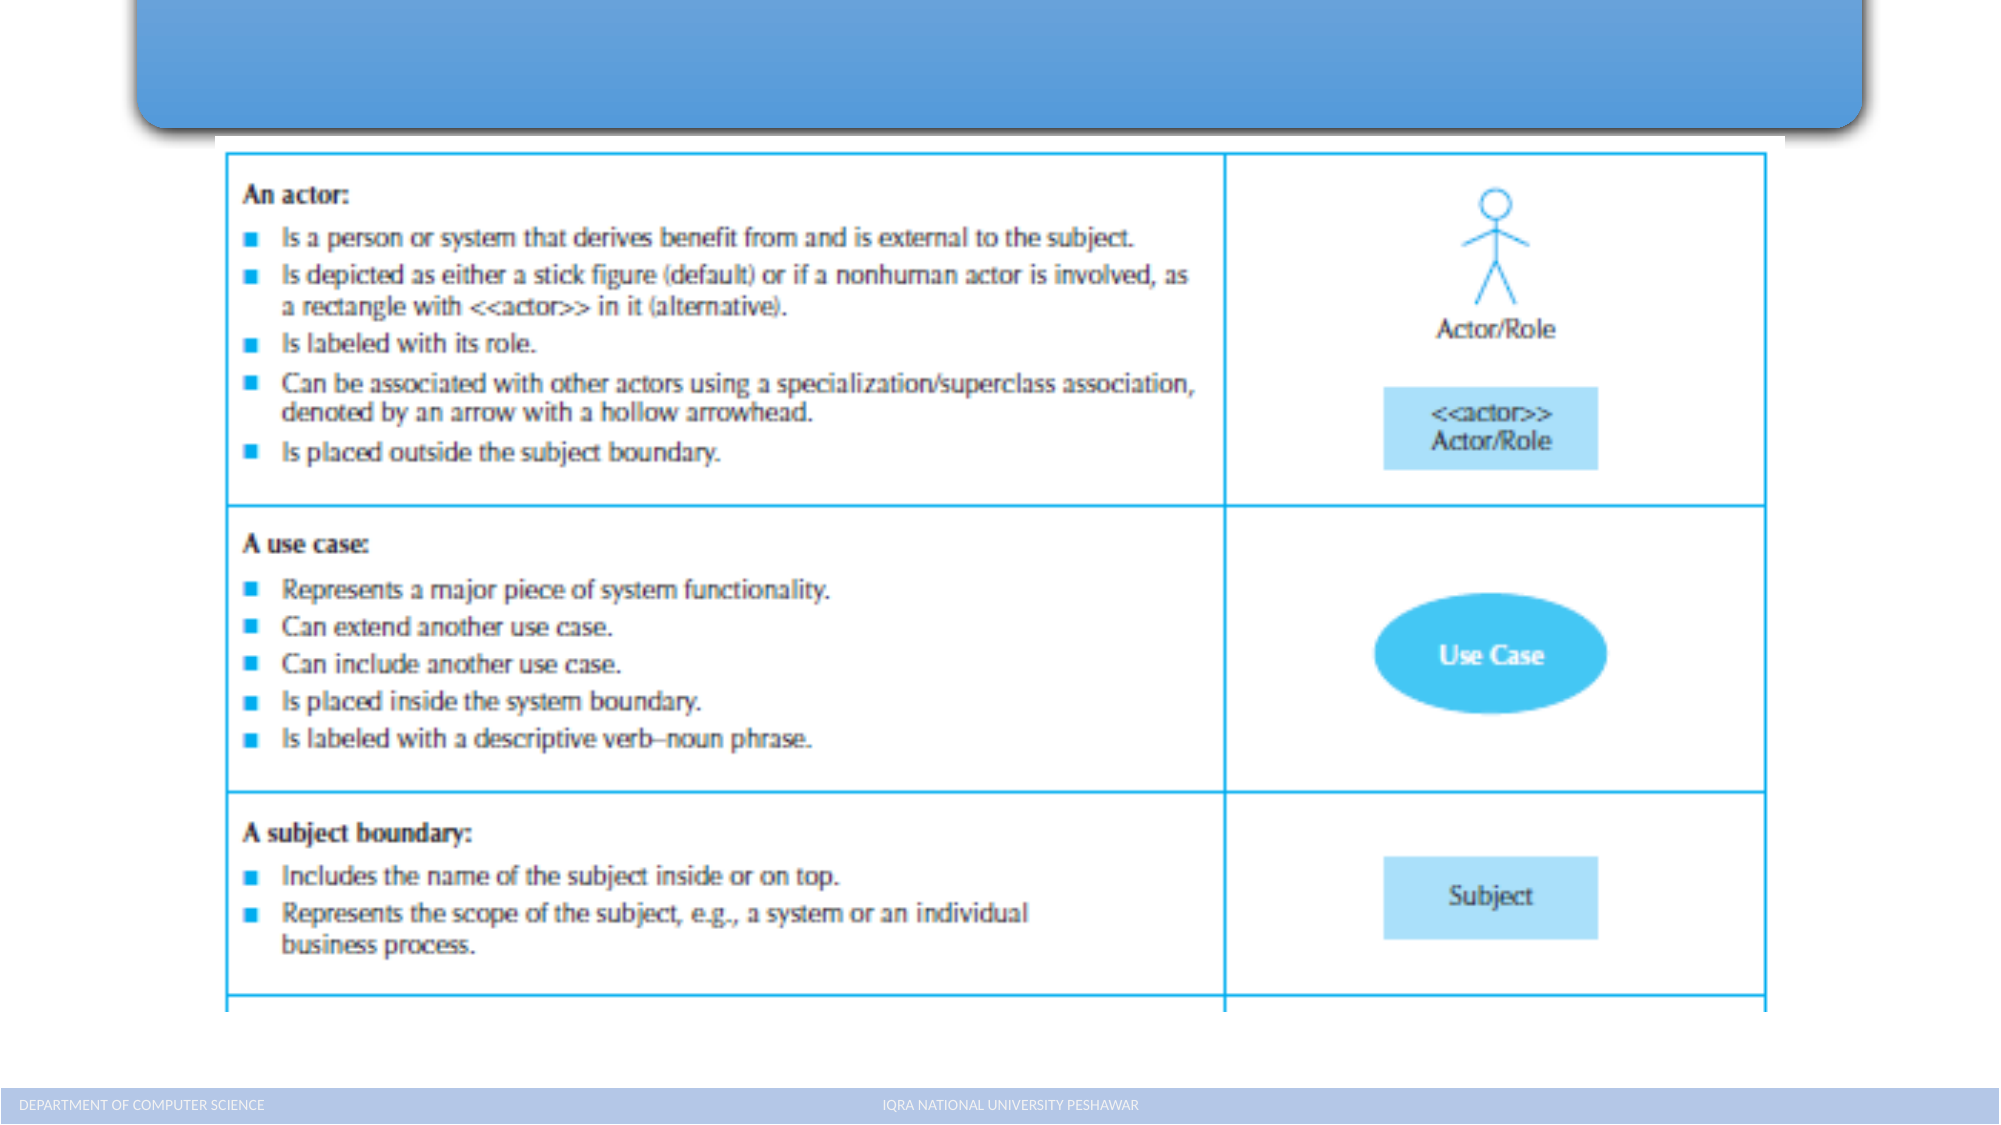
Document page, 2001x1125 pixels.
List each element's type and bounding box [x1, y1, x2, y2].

picture [215, 136, 1785, 1012]
